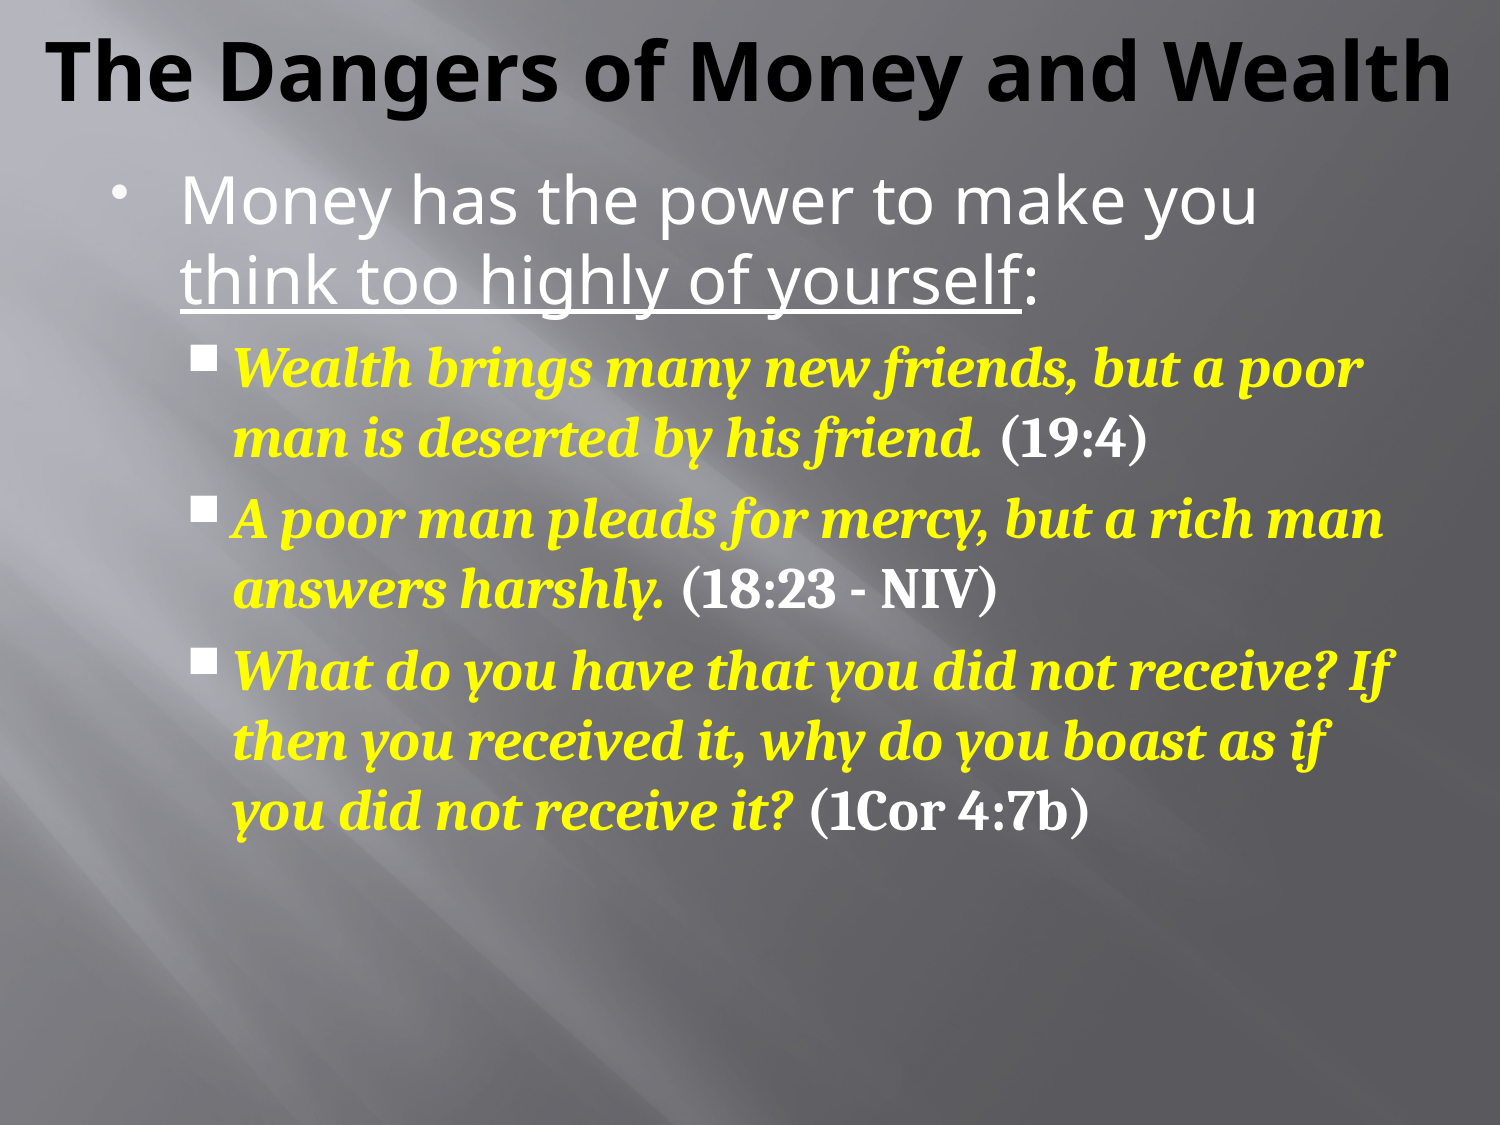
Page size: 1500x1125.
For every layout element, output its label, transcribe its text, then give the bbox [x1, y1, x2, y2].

list Money has the power to make you think too highly of yourself: Wealth brings many new friends, but a poor man is deserted by his friend. (19:4) A poor man pleads for mercy, but a rich man answers harshly. (18:23 - NIV) What do you have that you did not receive? If then you received it, why do you boast as if you did not receive it? (1Cor 4:7b) [75, 149, 1425, 1125]
title The Dangers of Money and Wealth [0, 0, 1500, 138]
